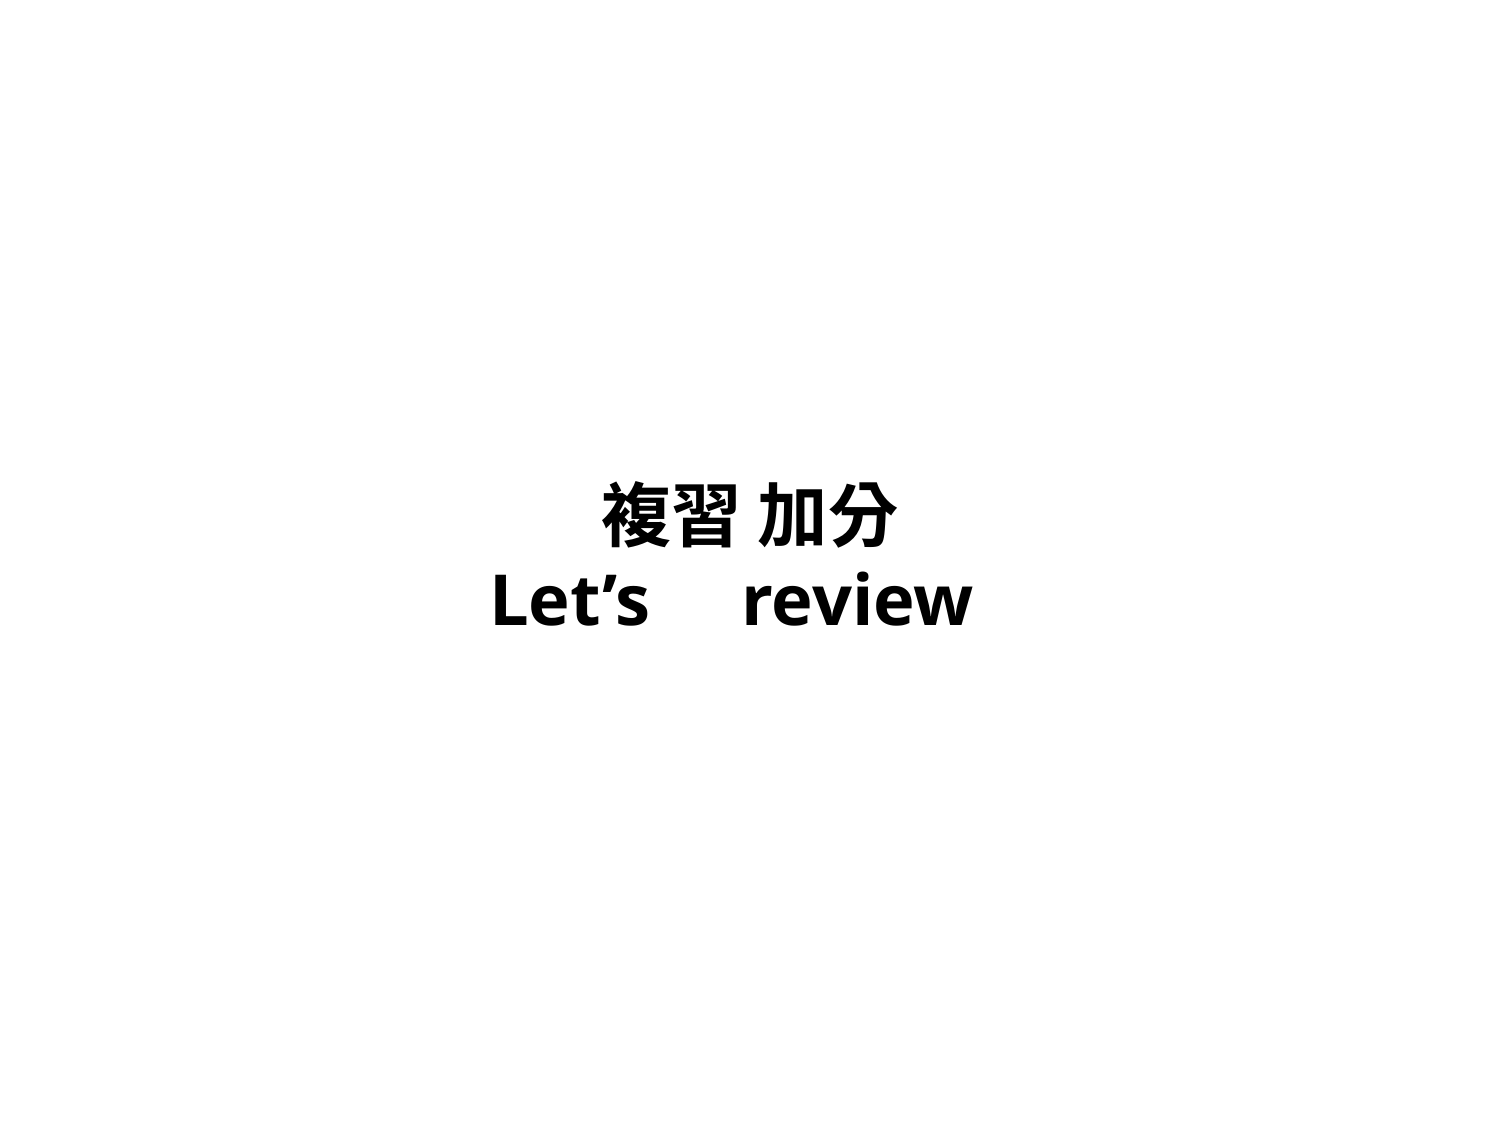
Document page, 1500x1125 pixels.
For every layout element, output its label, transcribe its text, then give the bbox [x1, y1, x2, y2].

text_box 複習 加分 Let’s review [187, 463, 1313, 648]
